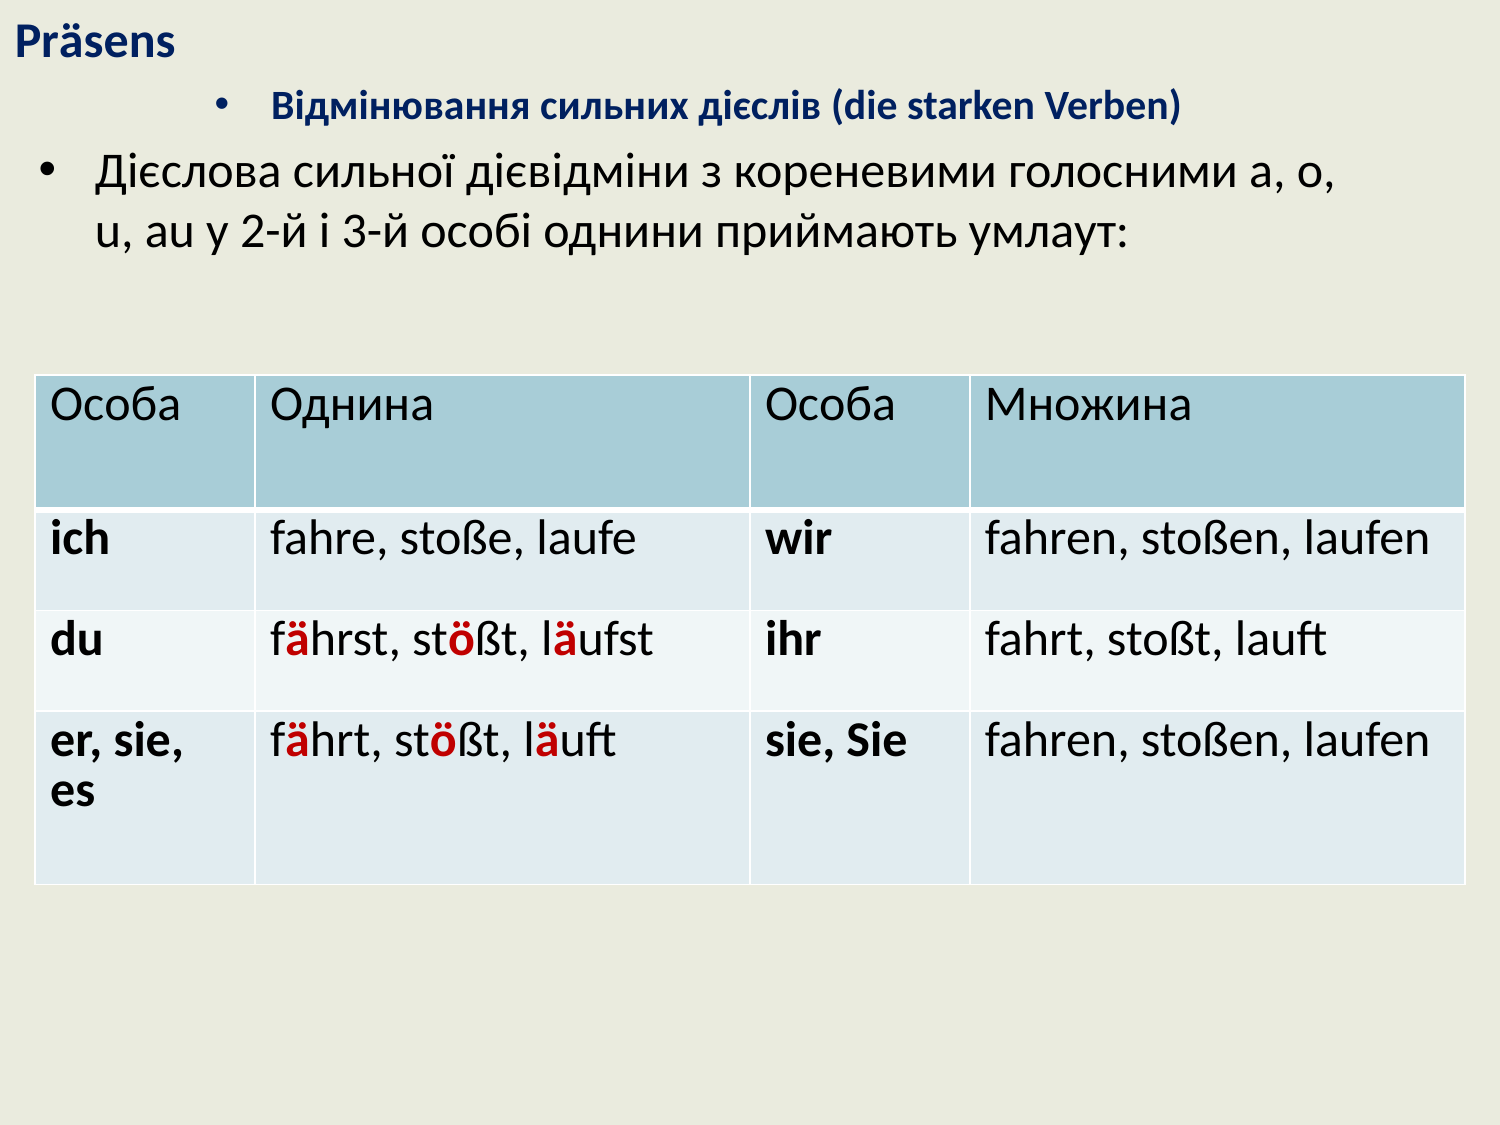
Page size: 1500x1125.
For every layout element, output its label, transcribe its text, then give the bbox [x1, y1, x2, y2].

table_cell fährst, stößt, läufst [256, 611, 749, 710]
table_cell fahre, stoße, laufe [256, 513, 749, 610]
table_cell er, sie, es [36, 712, 254, 884]
table_header Однина [256, 376, 749, 507]
table_cell du [36, 611, 254, 710]
list Відмінювання сильних дієслів (die starken Verben) Дієслова сильної дієвідміни з кореневими голосними а, о, u, au у 2-й і 3-й особі однини приймають умлаут: [23, 70, 1374, 813]
table_cell fahren, stoßen, laufen [971, 712, 1464, 884]
table_header Особа [36, 376, 254, 507]
text_box Prӓsens [0, 0, 211, 75]
table_cell ich [36, 513, 254, 610]
table_cell fahren, stoßen, laufen [971, 513, 1464, 610]
table_cell sie, Sie [751, 712, 969, 884]
table_cell fährt, stößt, läuft [256, 712, 749, 884]
table_header Особа [751, 376, 969, 507]
table_cell wir [751, 513, 969, 610]
table_header Множина [971, 376, 1464, 507]
table_cell fahrt, stoßt, lauft [971, 611, 1464, 710]
table_cell ihr [751, 611, 969, 710]
